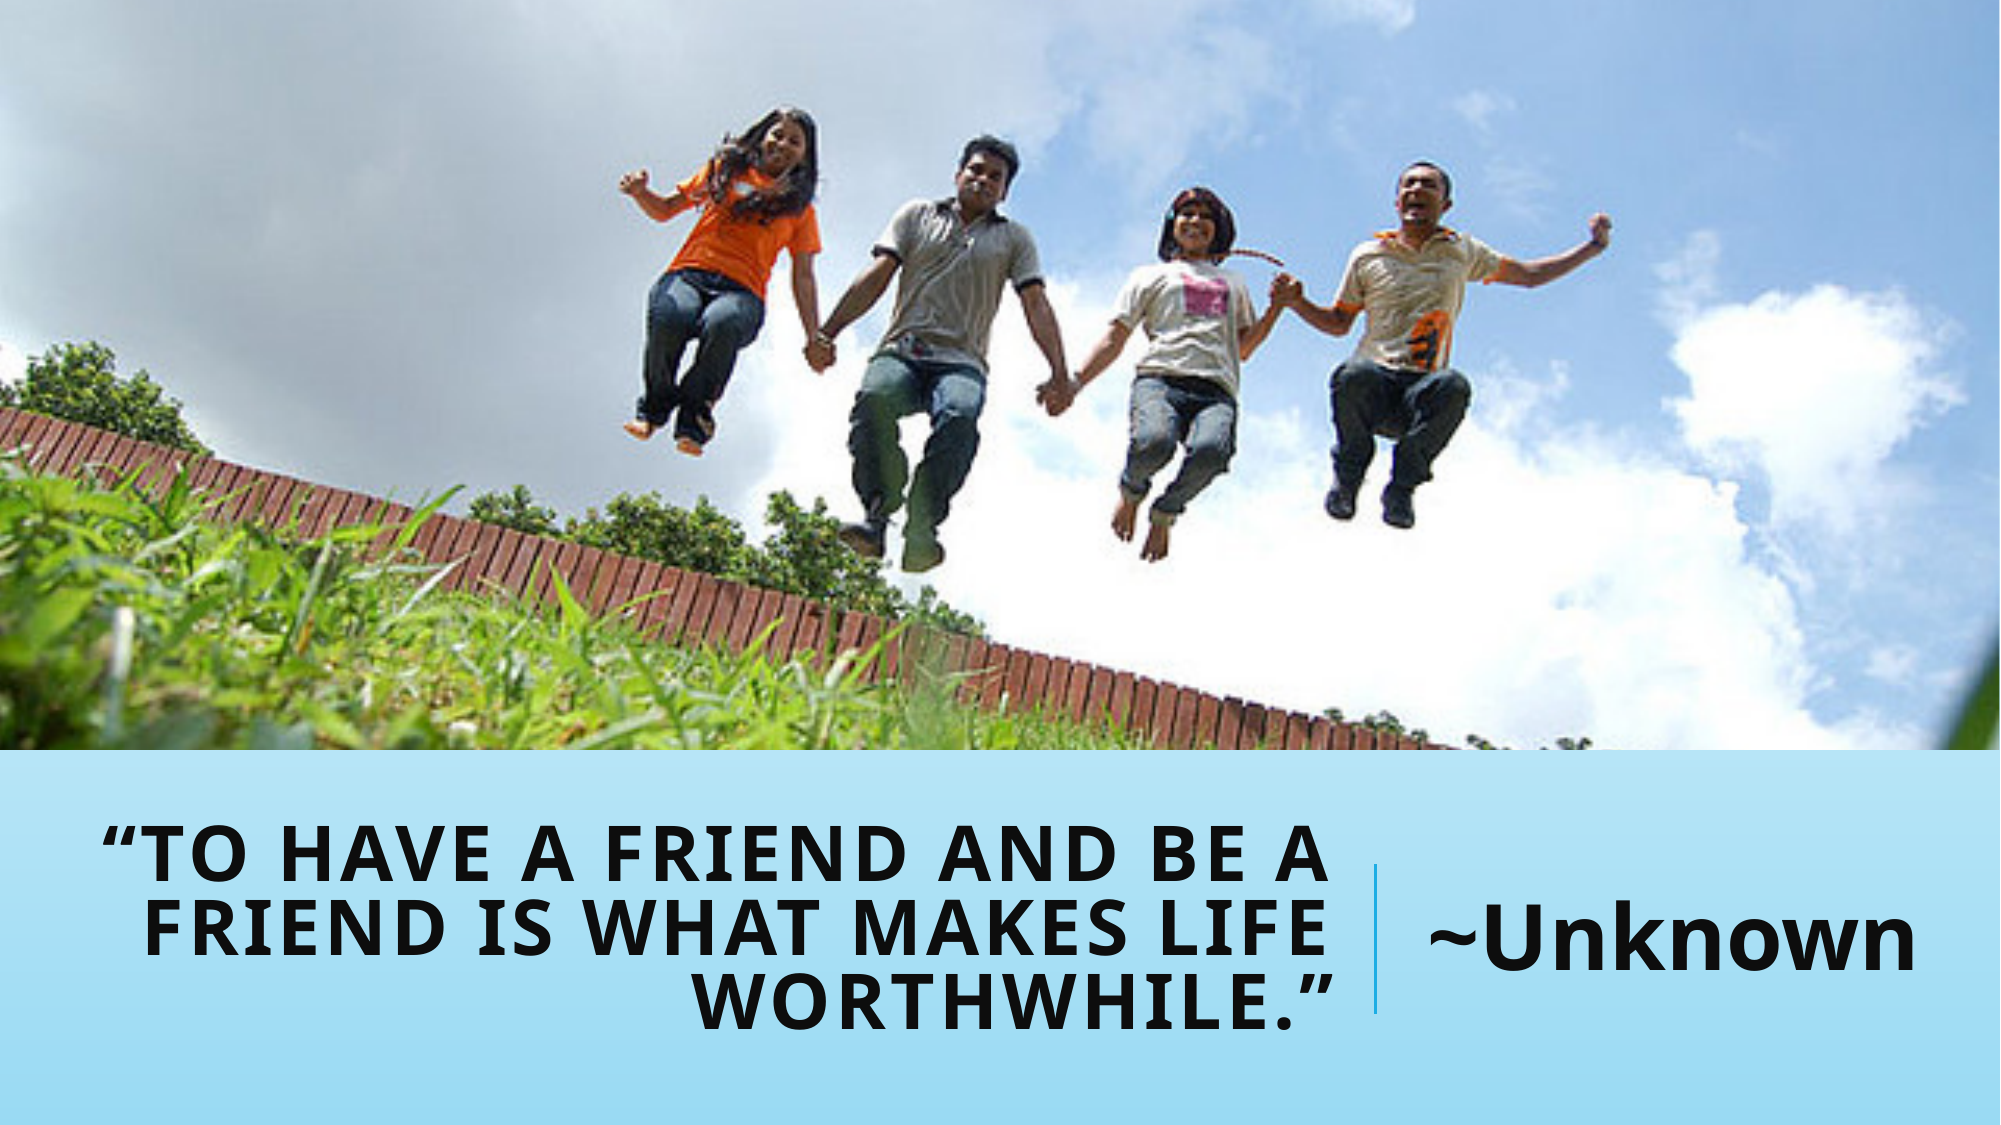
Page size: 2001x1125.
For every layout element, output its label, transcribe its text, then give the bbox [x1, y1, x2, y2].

list ~Unknown [1412, 813, 1938, 1054]
picture [0, 0, 2000, 751]
title “To have a friend and be a friend is what makes life worthwhile.” [75, 813, 1350, 1054]
